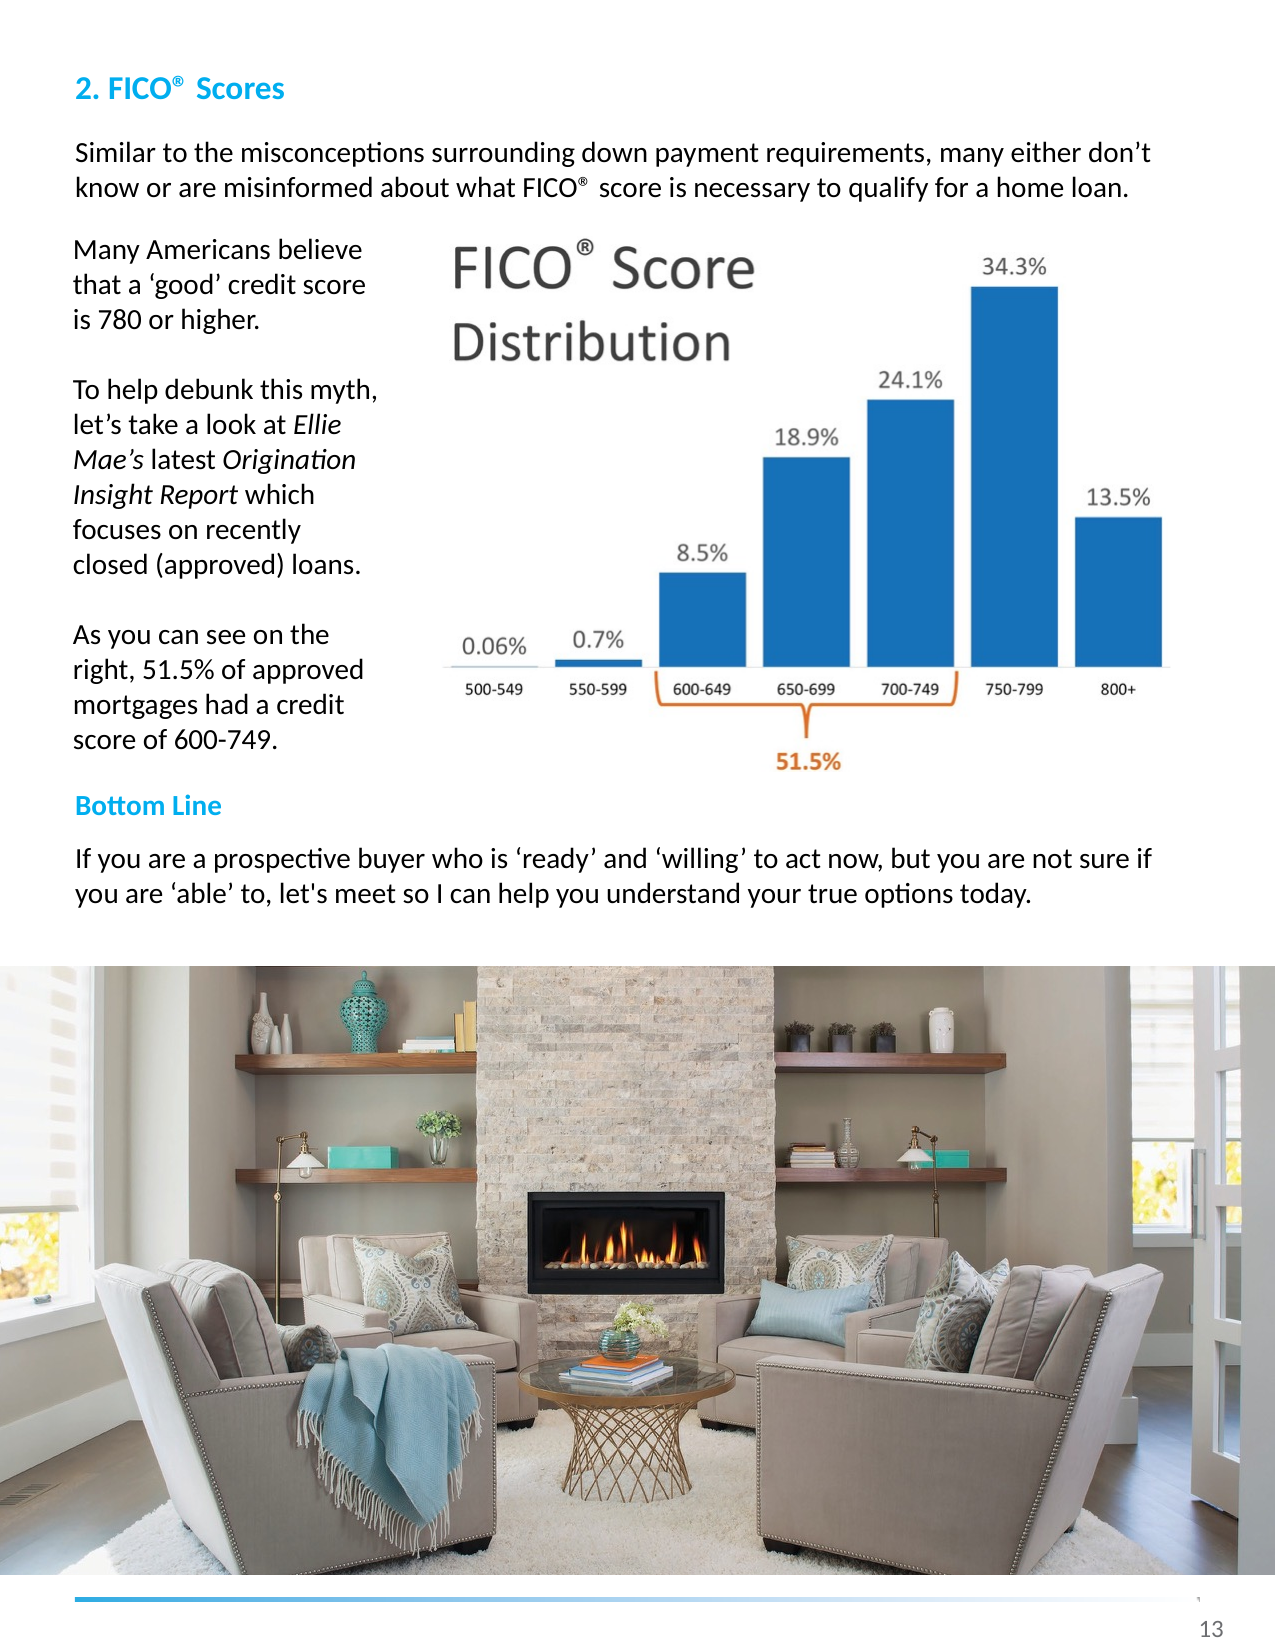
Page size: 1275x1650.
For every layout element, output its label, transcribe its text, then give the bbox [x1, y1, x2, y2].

text_box [74, 1597, 1200, 1603]
text_box 2. FICO® Scores Similar to the misconceptions surrounding down payment requirements, many either don’t know or are misinformed about what FICO® score is necessary to qualify for a home loan. [72, 64, 1181, 203]
text_box [0, 966, 1275, 1575]
text_box Bottom Line If you are a prospective buyer who is ‘ready’ and ‘willing’ to act now, but you are not sure if you are ‘able’ to, let's meet so I can help you understand your true options today. [72, 784, 1181, 910]
text_box 13 [1194, 1606, 1225, 1643]
text_box [441, 236, 1171, 772]
text_box Many Americans believe that a ‘good’ credit score is 780 or higher. To help debunk this myth, let’s take a look at Ellie Mae’s latest Origination Insight Report which focuses on recently closed (approved) loans. As you can see on the right, 51.5% of approved mortgages had a credit score of 600-749. [72, 228, 386, 755]
